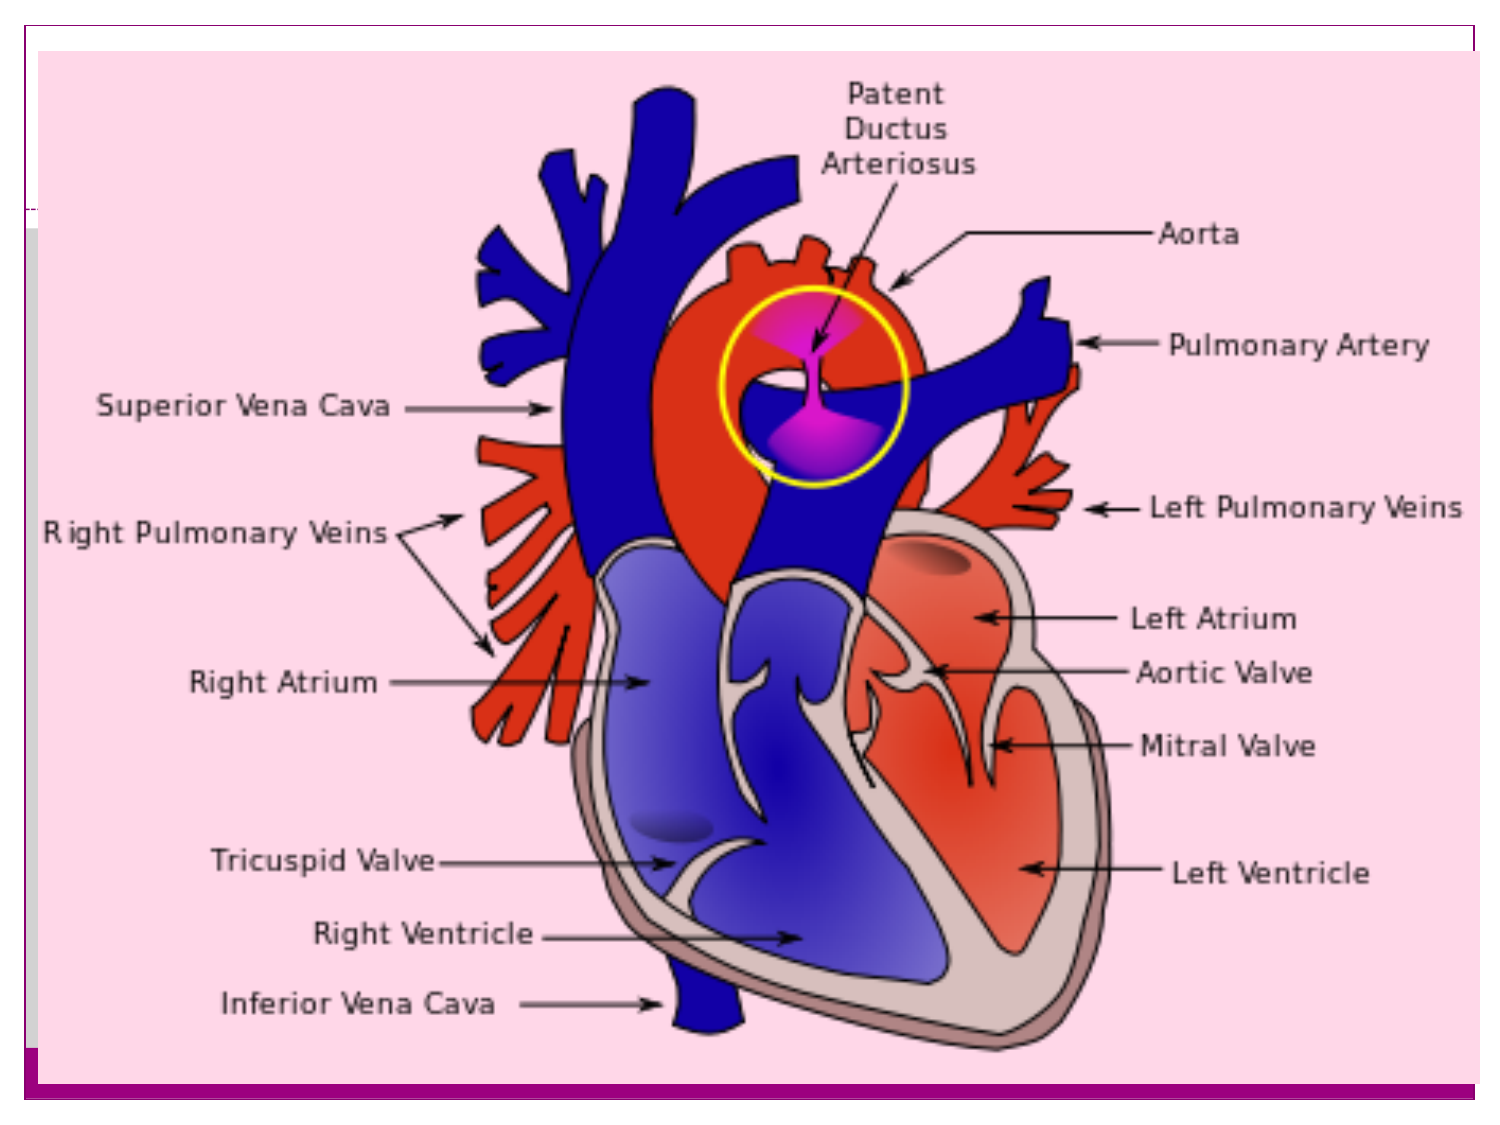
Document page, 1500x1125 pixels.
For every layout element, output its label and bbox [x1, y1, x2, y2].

picture [37, 51, 1481, 1085]
